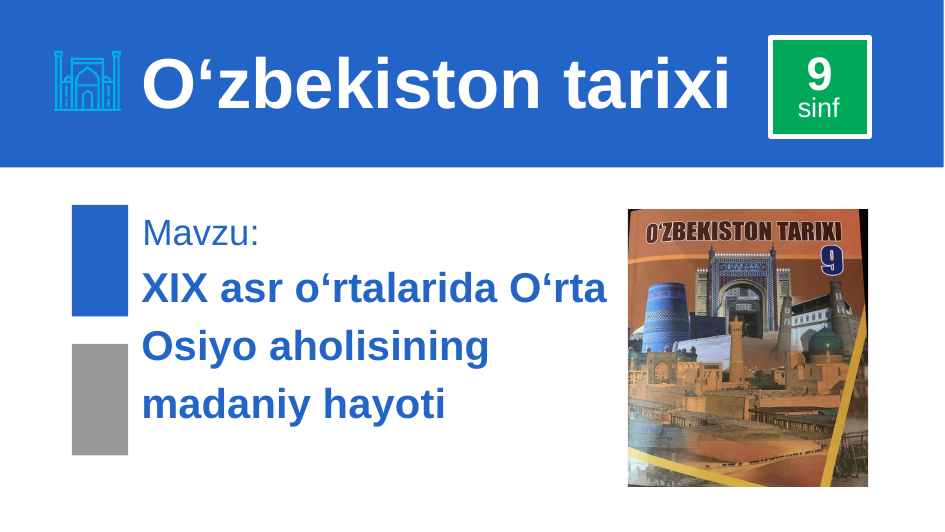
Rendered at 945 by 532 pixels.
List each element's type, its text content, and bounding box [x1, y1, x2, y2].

text_box sinf [797, 88, 843, 124]
text_box O‘zbekiston tarixi [139, 35, 735, 123]
text_box Mavzu: XIX asr o‘rtalarida O‘rta Osiyo aholisining madaniy hayoti [139, 209, 616, 468]
text_box [770, 37, 870, 137]
text_box [71, 343, 129, 456]
text_box 9 [806, 40, 836, 88]
text_box [71, 204, 129, 317]
text_box [0, 0, 944, 168]
text_box [54, 50, 121, 111]
picture [627, 209, 869, 488]
